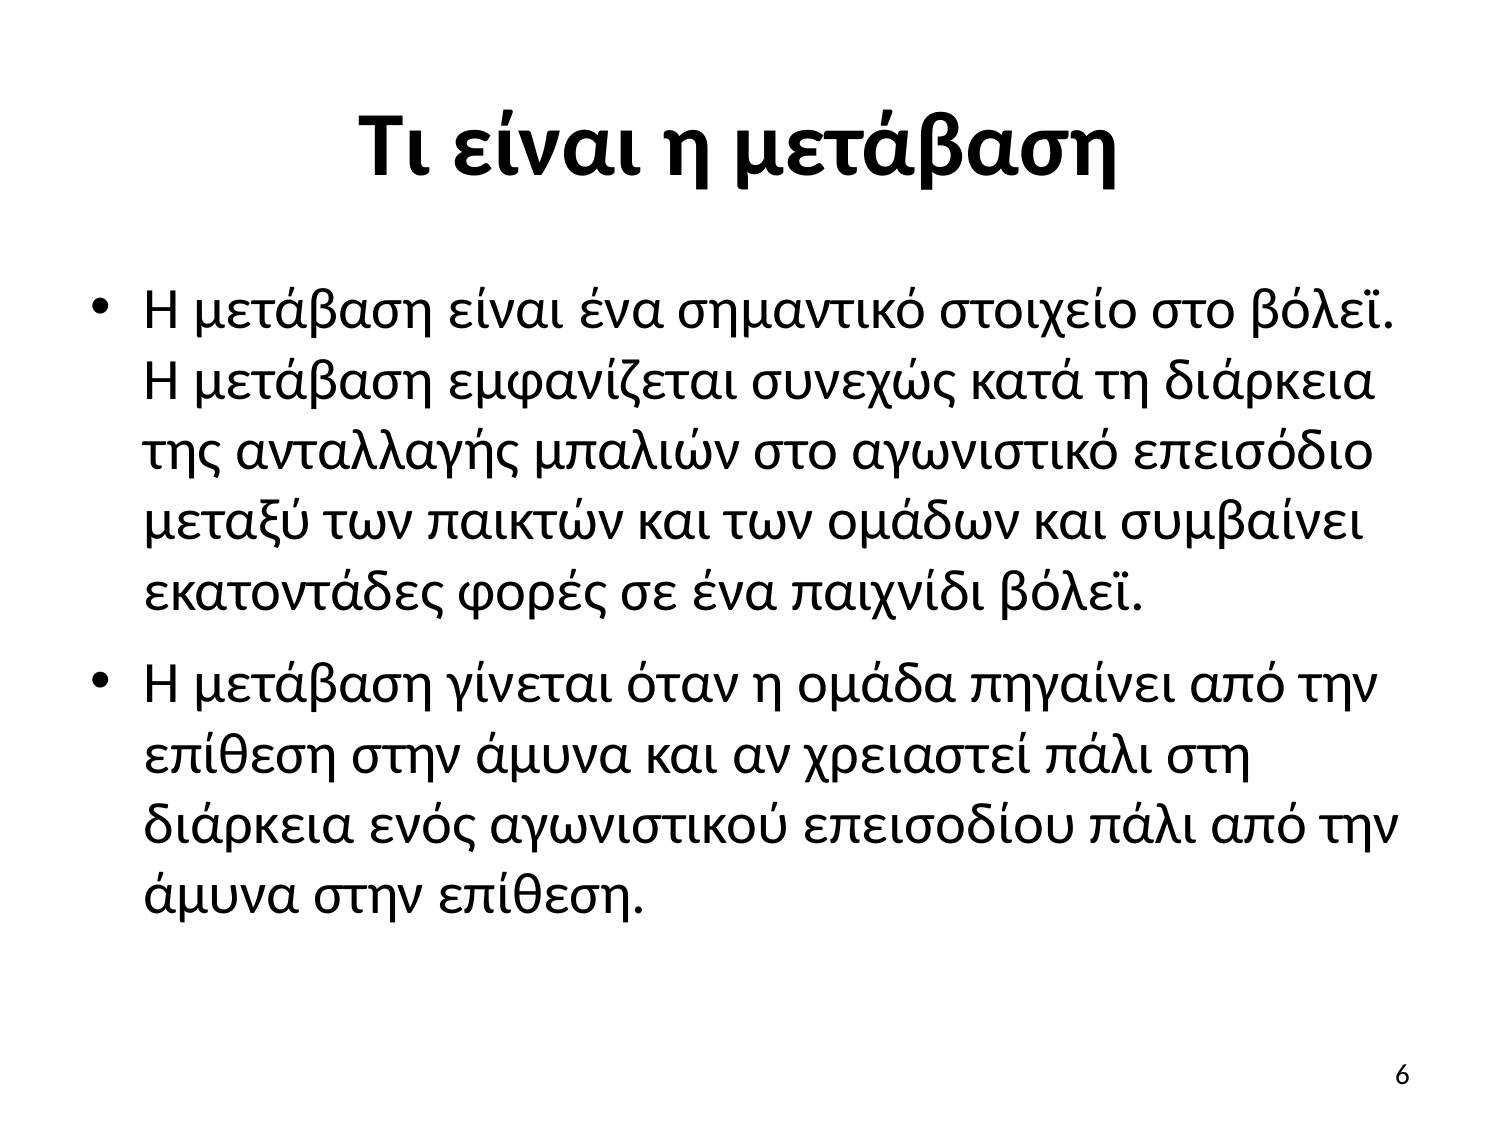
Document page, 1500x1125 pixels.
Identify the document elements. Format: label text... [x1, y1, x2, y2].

title Τι είναι η μετάβαση [75, 45, 1425, 233]
list Η μετάβαση είναι ένα σημαντικό στοιχείο στο βόλεϊ. Η μετάβαση εμφανίζεται συνεχώς κατά τη διάρκεια της ανταλλαγής μπαλιών στο αγωνιστικό επεισόδιο μεταξύ των παικτών και των ομάδων και συμβαίνει εκατοντάδες φορές σε ένα παιχνίδι βόλεϊ. Η μετάβαση γίνεται όταν η ομάδα πηγαίνει από την επίθεση στην άμυνα και αν χρειαστεί πάλι στη διάρκεια ενός αγωνιστικού επεισοδίου πάλι από την άμυνα στην επίθεση. [75, 262, 1425, 1005]
slide_number 6 [1074, 1042, 1425, 1103]
